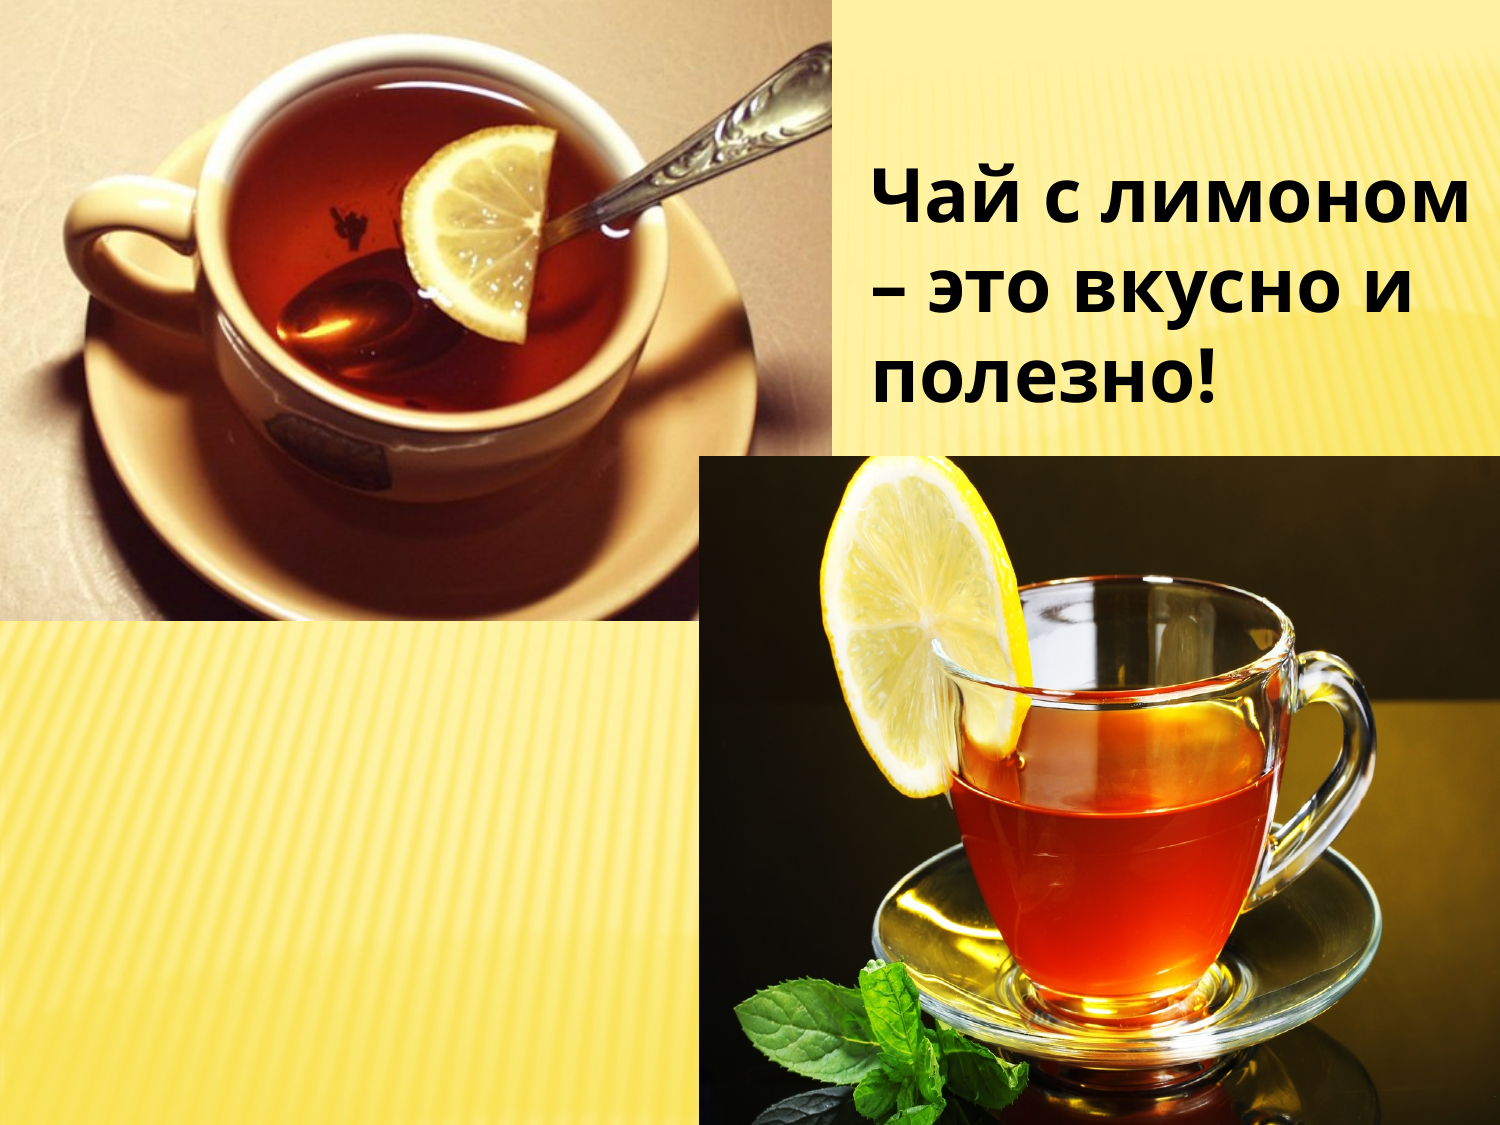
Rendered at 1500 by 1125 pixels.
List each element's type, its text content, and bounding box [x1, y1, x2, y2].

picture [0, 0, 1500, 1125]
text_box Чай с лимоном – это вкусно и полезно! [855, 140, 1500, 426]
